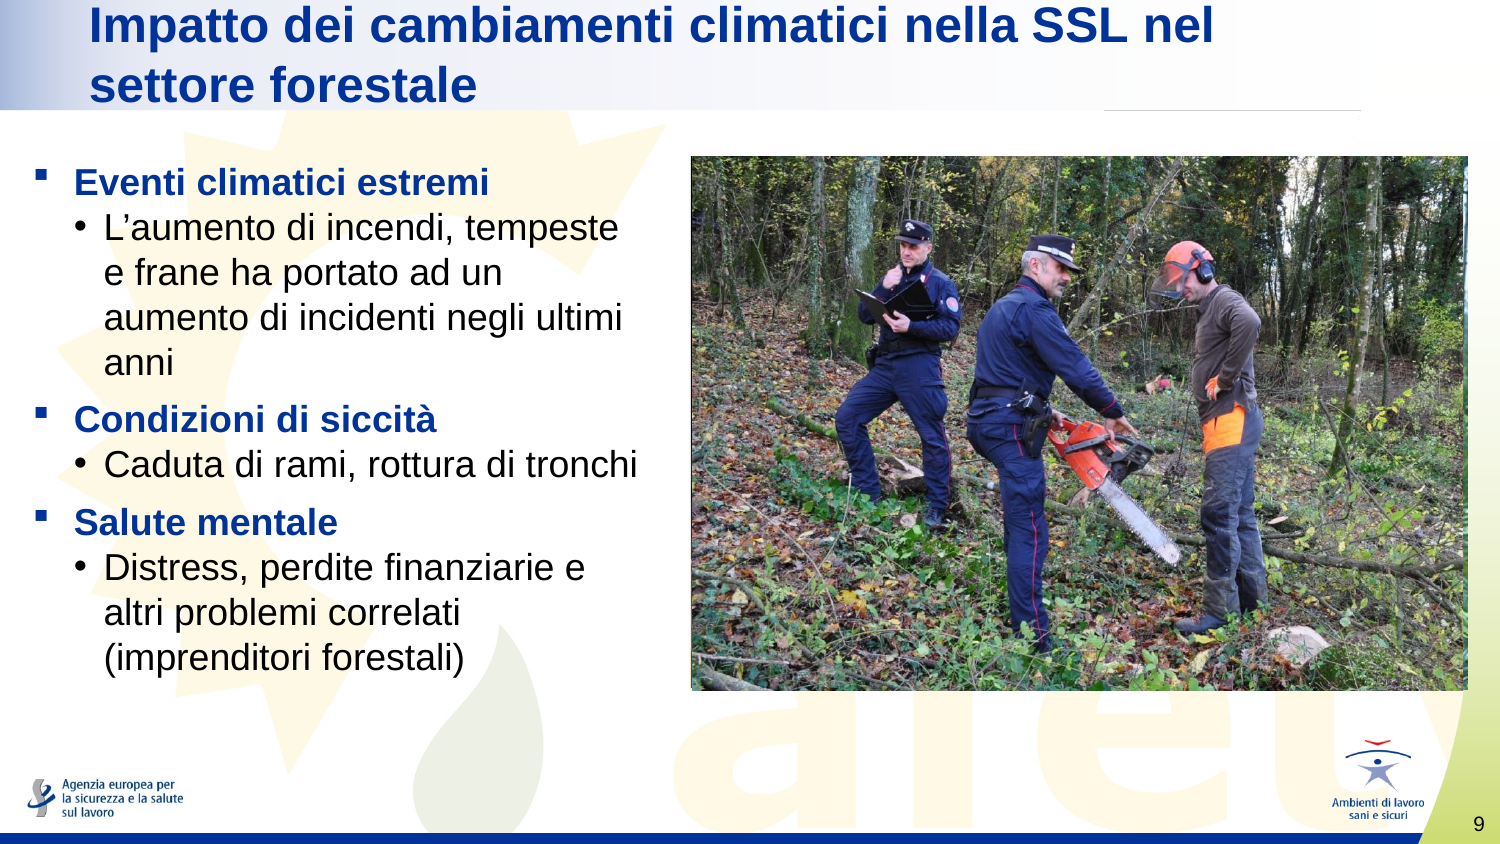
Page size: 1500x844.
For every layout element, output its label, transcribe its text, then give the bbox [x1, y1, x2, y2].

list Eventi climatici estremi L’aumento di incendi, tempeste e frane ha portato ad un aumento di incidenti negli ultimi anni Condizioni di siccità Caduta di rami, rottura di tronchi Salute mentale Distress, perdite finanziarie e altri problemi correlati (imprenditori forestali) [17, 149, 659, 749]
title Impatto dei cambiamenti climatici nella SSL nel settore forestale [73, 21, 1389, 83]
picture [0, 0, 1500, 844]
